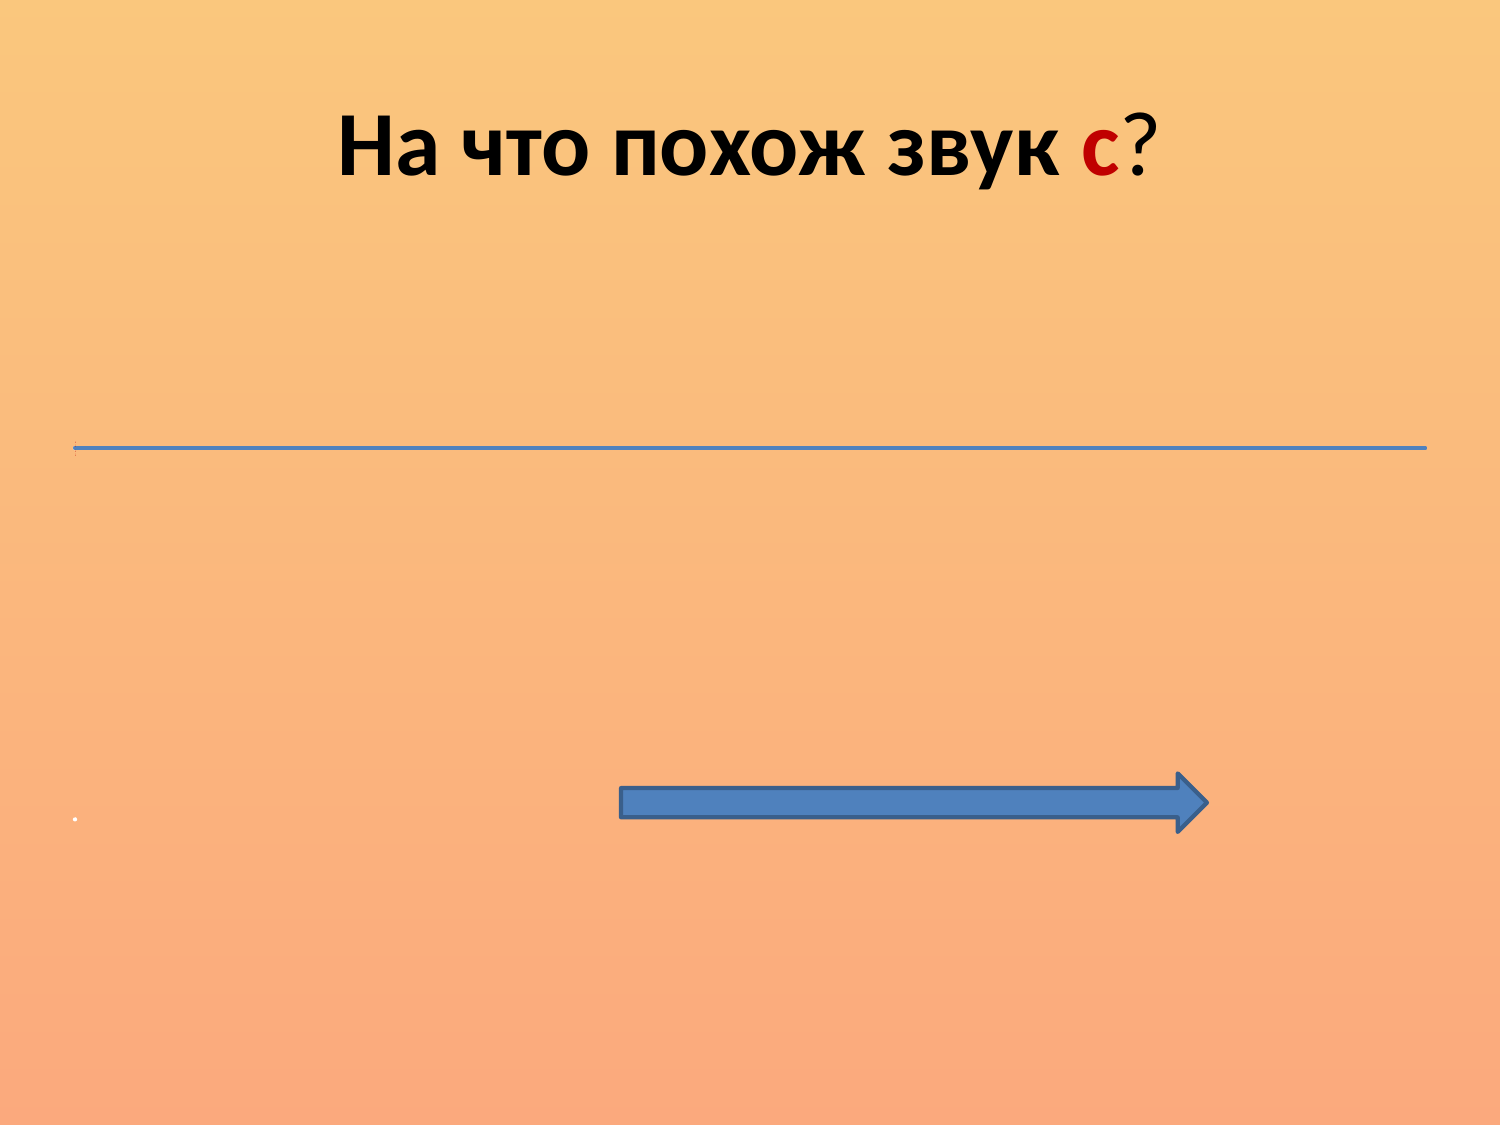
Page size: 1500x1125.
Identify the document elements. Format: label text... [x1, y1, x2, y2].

title На что похож звук с? [75, 45, 1425, 233]
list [74, 262, 1426, 1006]
